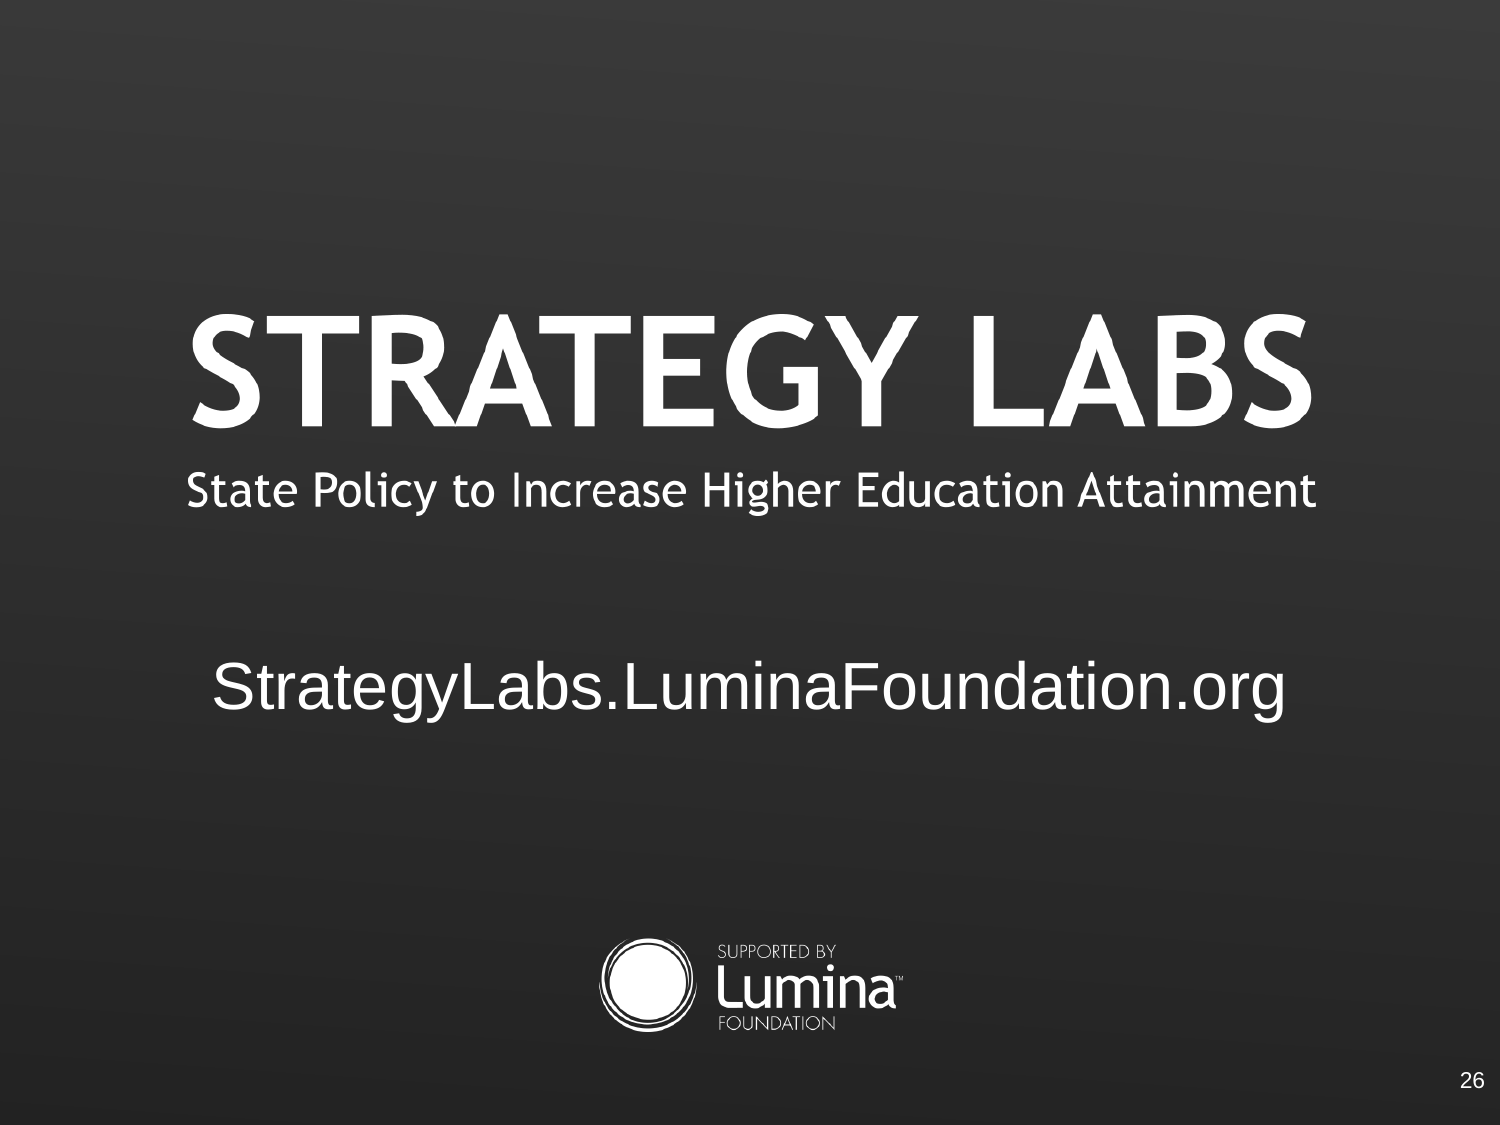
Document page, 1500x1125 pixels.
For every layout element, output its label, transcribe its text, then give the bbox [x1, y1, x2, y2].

slide_number 25 [1149, 1058, 1500, 1119]
picture [187, 305, 1316, 525]
picture [598, 935, 904, 1036]
list StrategyLabs.LuminaFoundation.org [0, 637, 1500, 730]
